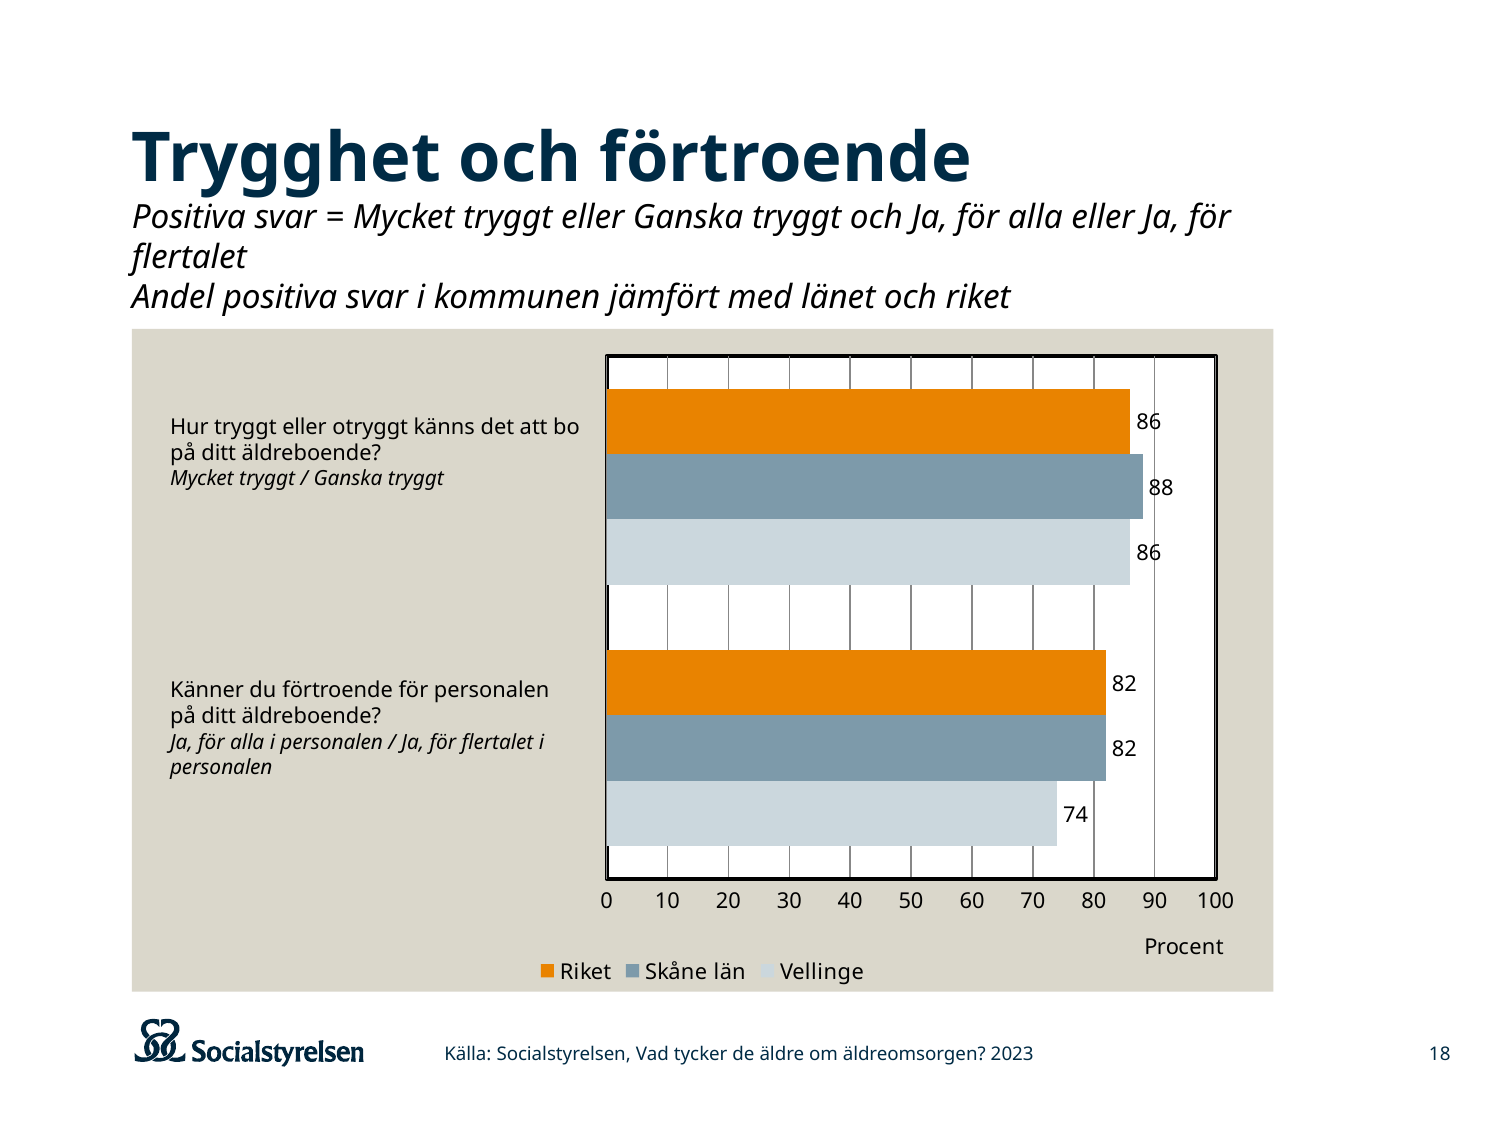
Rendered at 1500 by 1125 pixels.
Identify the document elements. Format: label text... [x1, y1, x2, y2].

footer Källa: Socialstyrelsen, Vad tycker de äldre om äldreomsorgen? 2023 [444, 1032, 1110, 1077]
chart [131, 328, 1274, 992]
title Trygghet och förtroende Positiva svar = Mycket tryggt eller Ganska tryggt och Ja, för alla eller Ja, för flertalet Andel positiva svar i kommunen jämfört med länet och riket [131, 112, 1294, 357]
slide_number 18 [1379, 1032, 1451, 1077]
